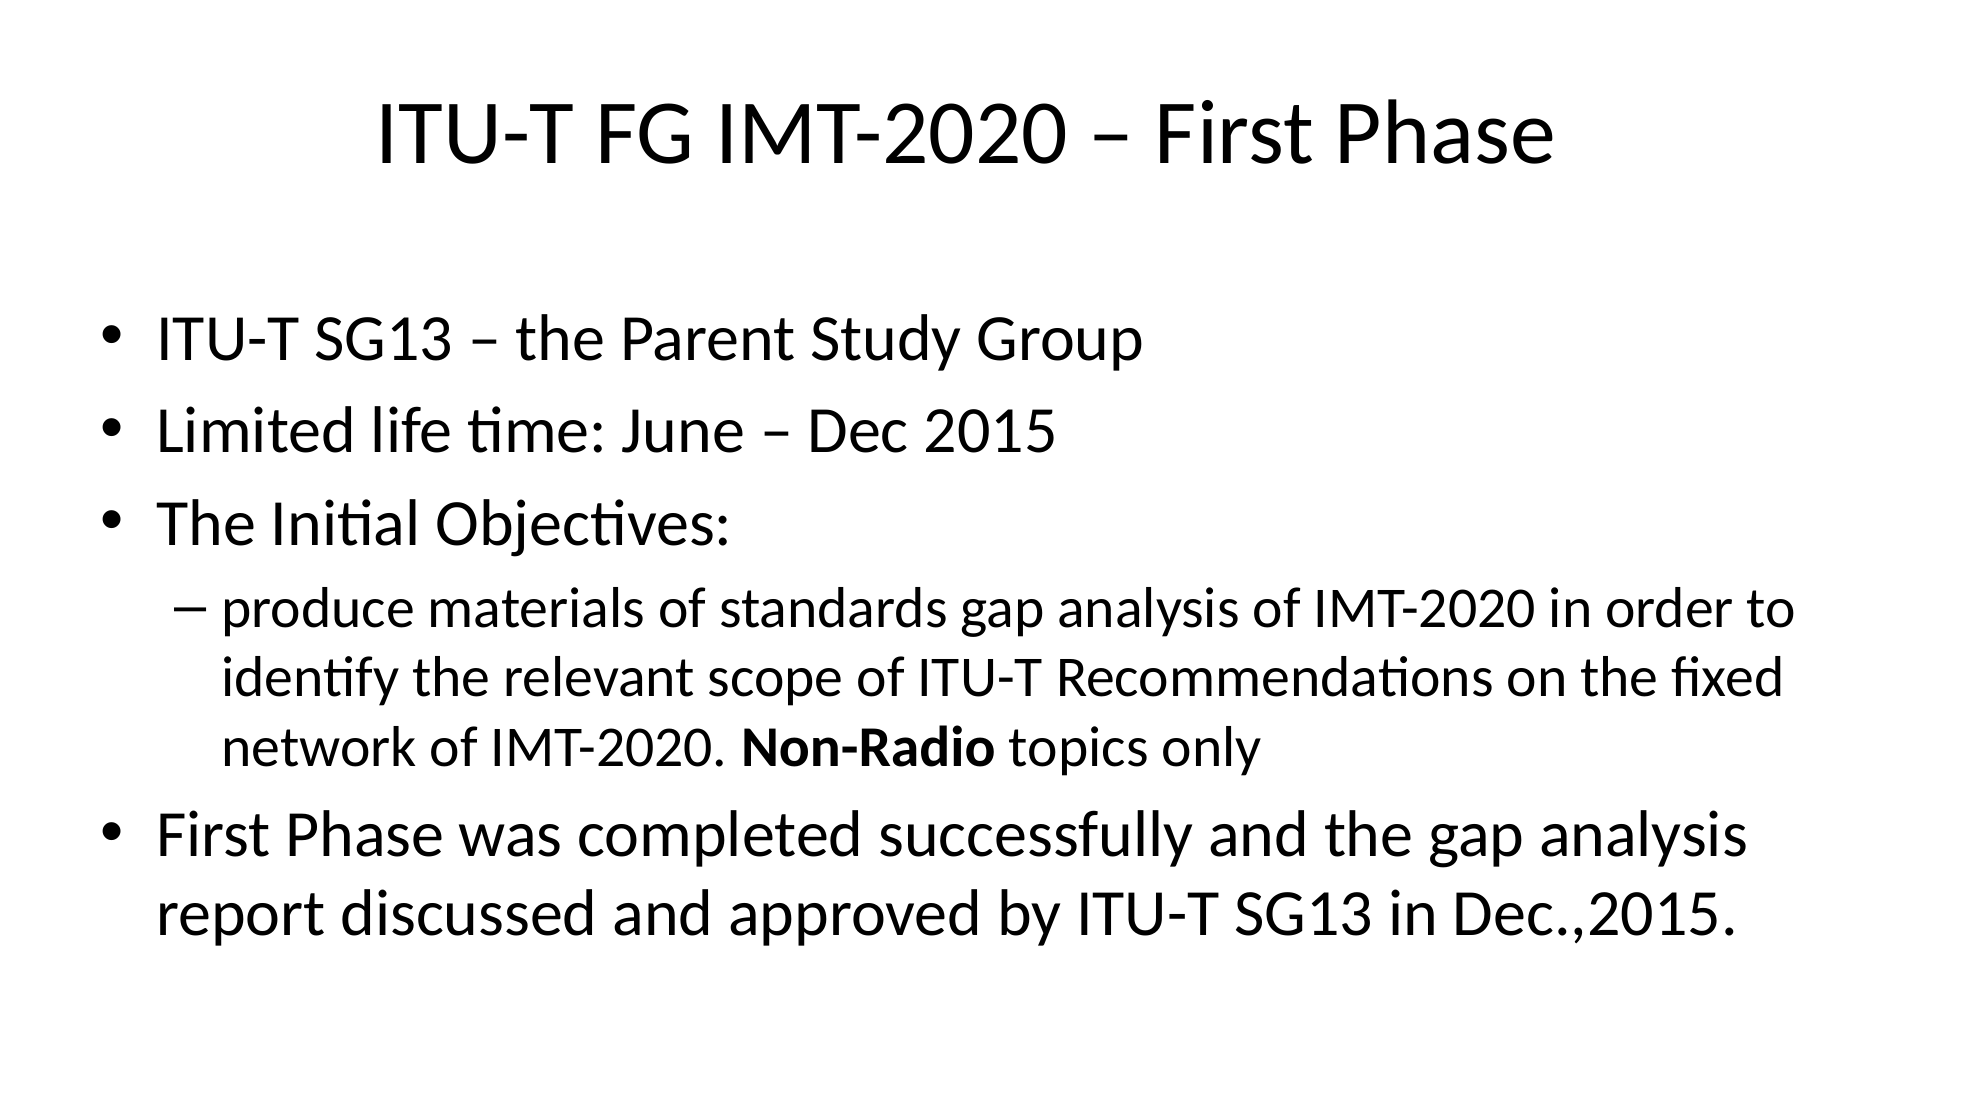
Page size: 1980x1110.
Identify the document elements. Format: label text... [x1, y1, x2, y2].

list ITU-T SG13 – the Parent Study Group Limited life time: June – Dec 2015 The Initial Objectives: produce materials of standards gap analysis of IMT-2020 in order to identify the relevant scope of ITU-T Recommendations on the fixed network of IMT-2020. Non-Radio topics only First Phase was completed successfully and the gap analysis report discussed and approved by ITU-T SG13 in Dec.,2015. [85, 287, 1894, 963]
title ITU-T FG IMT-2020 – First Phase [85, 38, 1848, 215]
